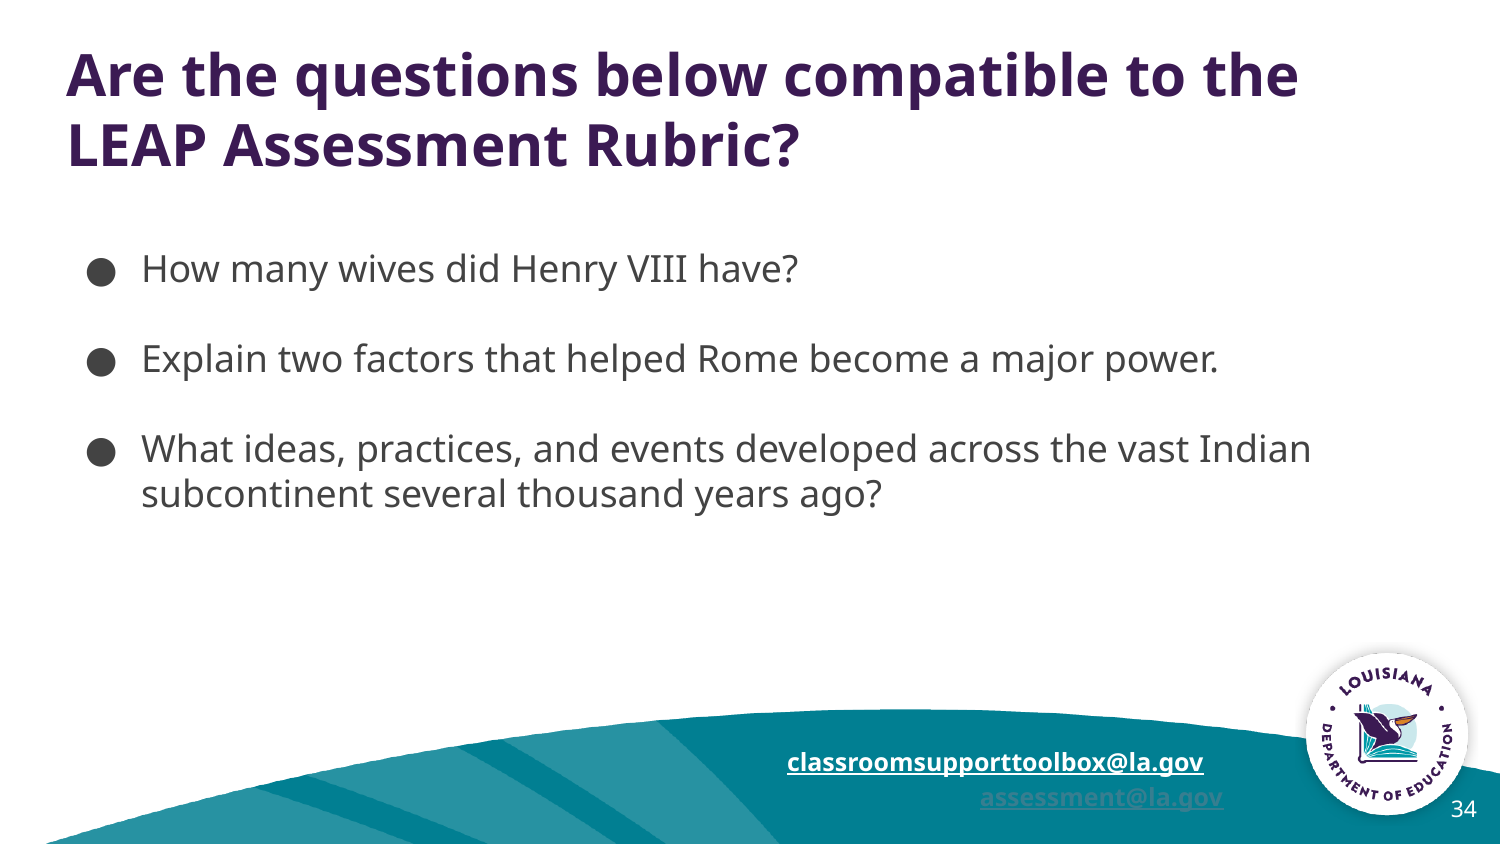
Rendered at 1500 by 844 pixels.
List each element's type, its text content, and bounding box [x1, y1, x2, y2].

list How many wives did Henry VIII have? Explain two factors that helped Rome become a major power. What ideas, practices, and events developed across the vast Indian subcontinent several thousand years ago? [51, 230, 1449, 802]
title Are the questions below compatible to the LEAP Assessment Rubric? [51, 23, 1449, 117]
slide_number 34 [1402, 777, 1493, 842]
subtitle classroomsupporttoolbox@la.gov assessment@la.gov [708, 726, 1239, 778]
picture [0, 642, 1500, 844]
